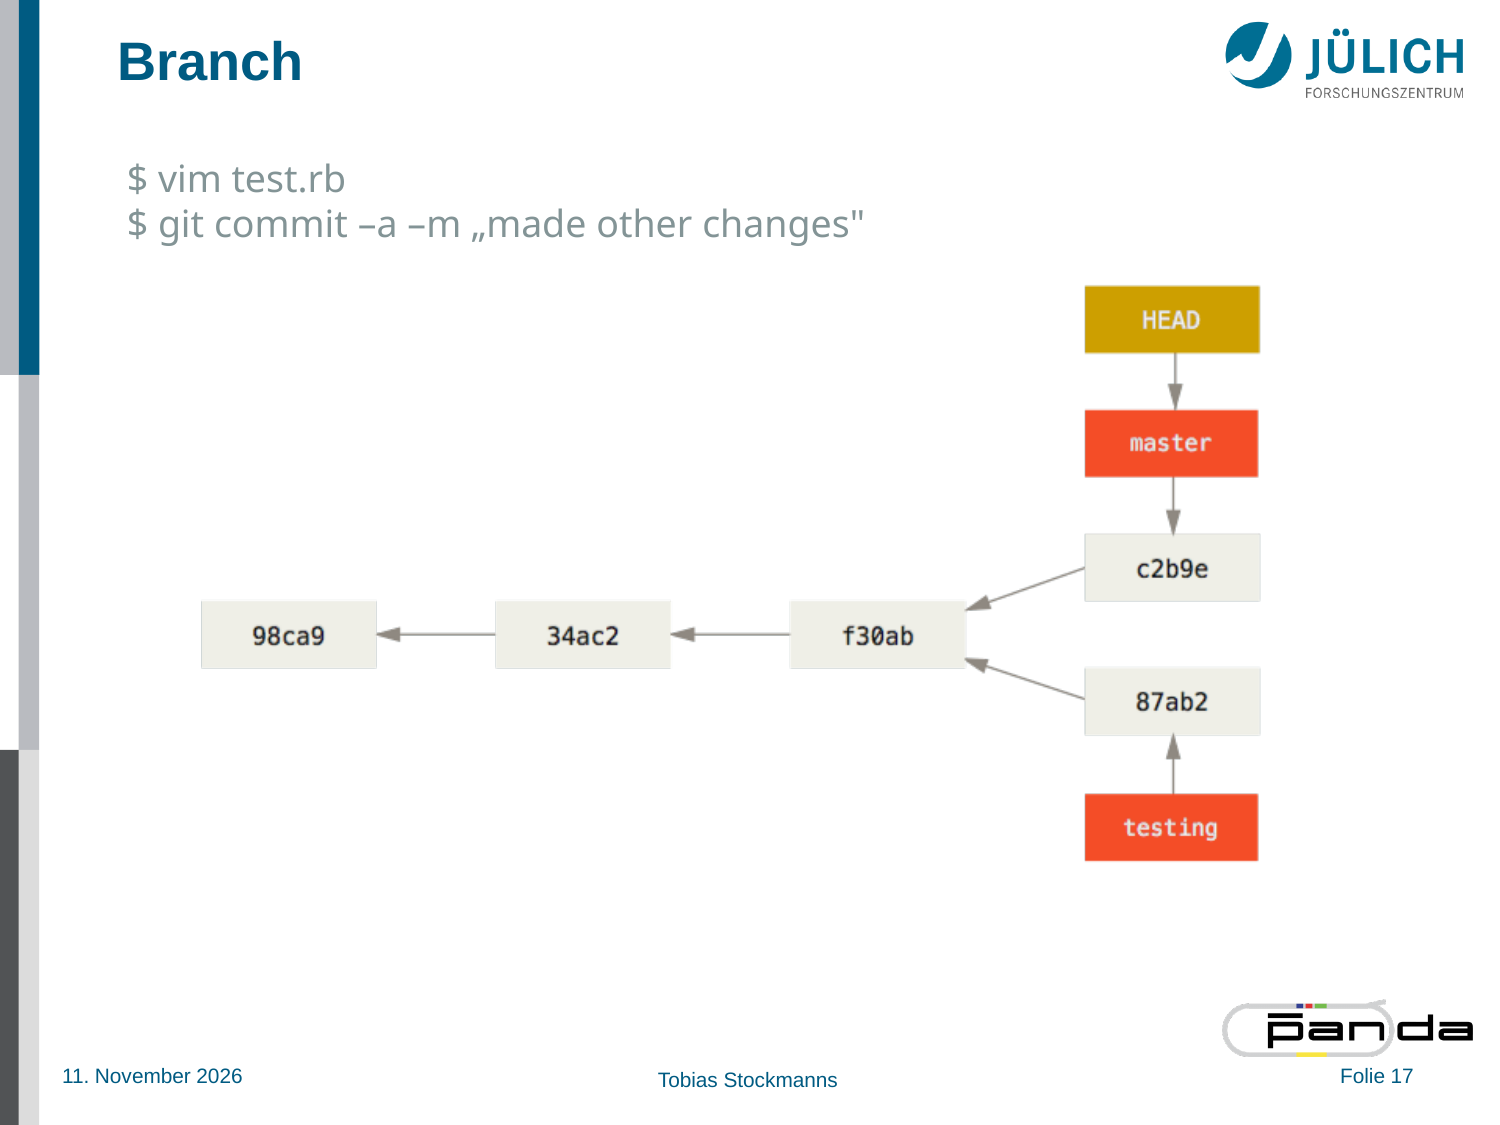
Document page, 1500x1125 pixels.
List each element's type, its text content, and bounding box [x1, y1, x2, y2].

title Branch [116, 11, 1208, 106]
text_box $ vim test.rb $ git commit –a –m „made other changes" [112, 148, 1321, 253]
picture [147, 201, 1473, 1057]
picture [1224, 20, 1463, 98]
